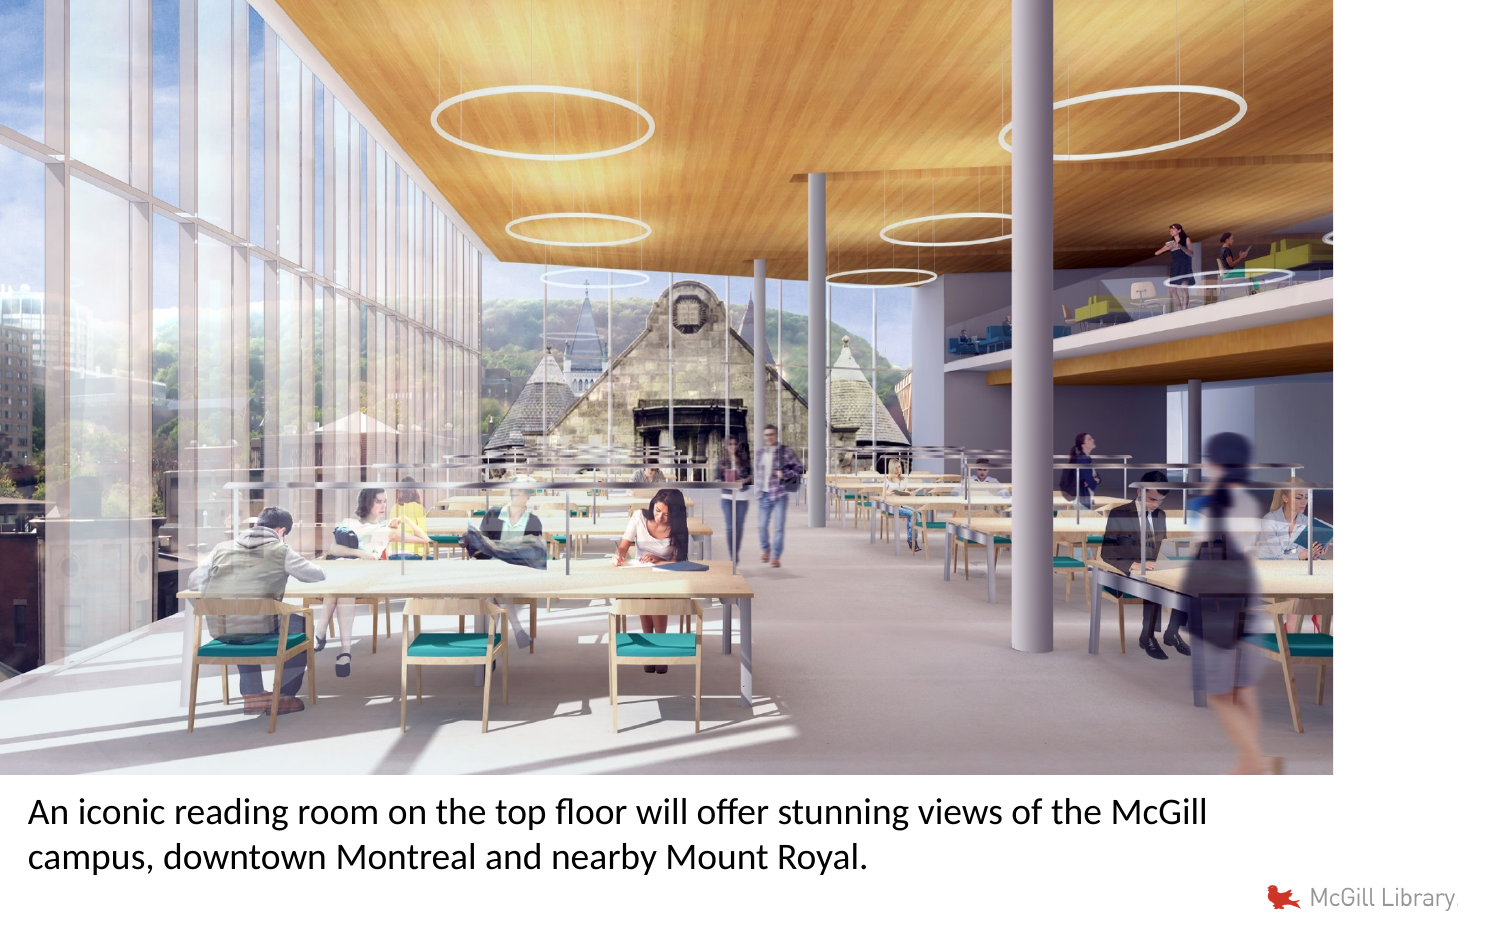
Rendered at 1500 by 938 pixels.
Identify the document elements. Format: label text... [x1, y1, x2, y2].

picture [0, 0, 1334, 776]
picture [1265, 883, 1303, 911]
picture [1304, 883, 1458, 915]
text_box An iconic reading room on the top floor will offer stunning views of the McGill campus, downtown Montreal and nearby Mount Royal. [13, 784, 1246, 885]
